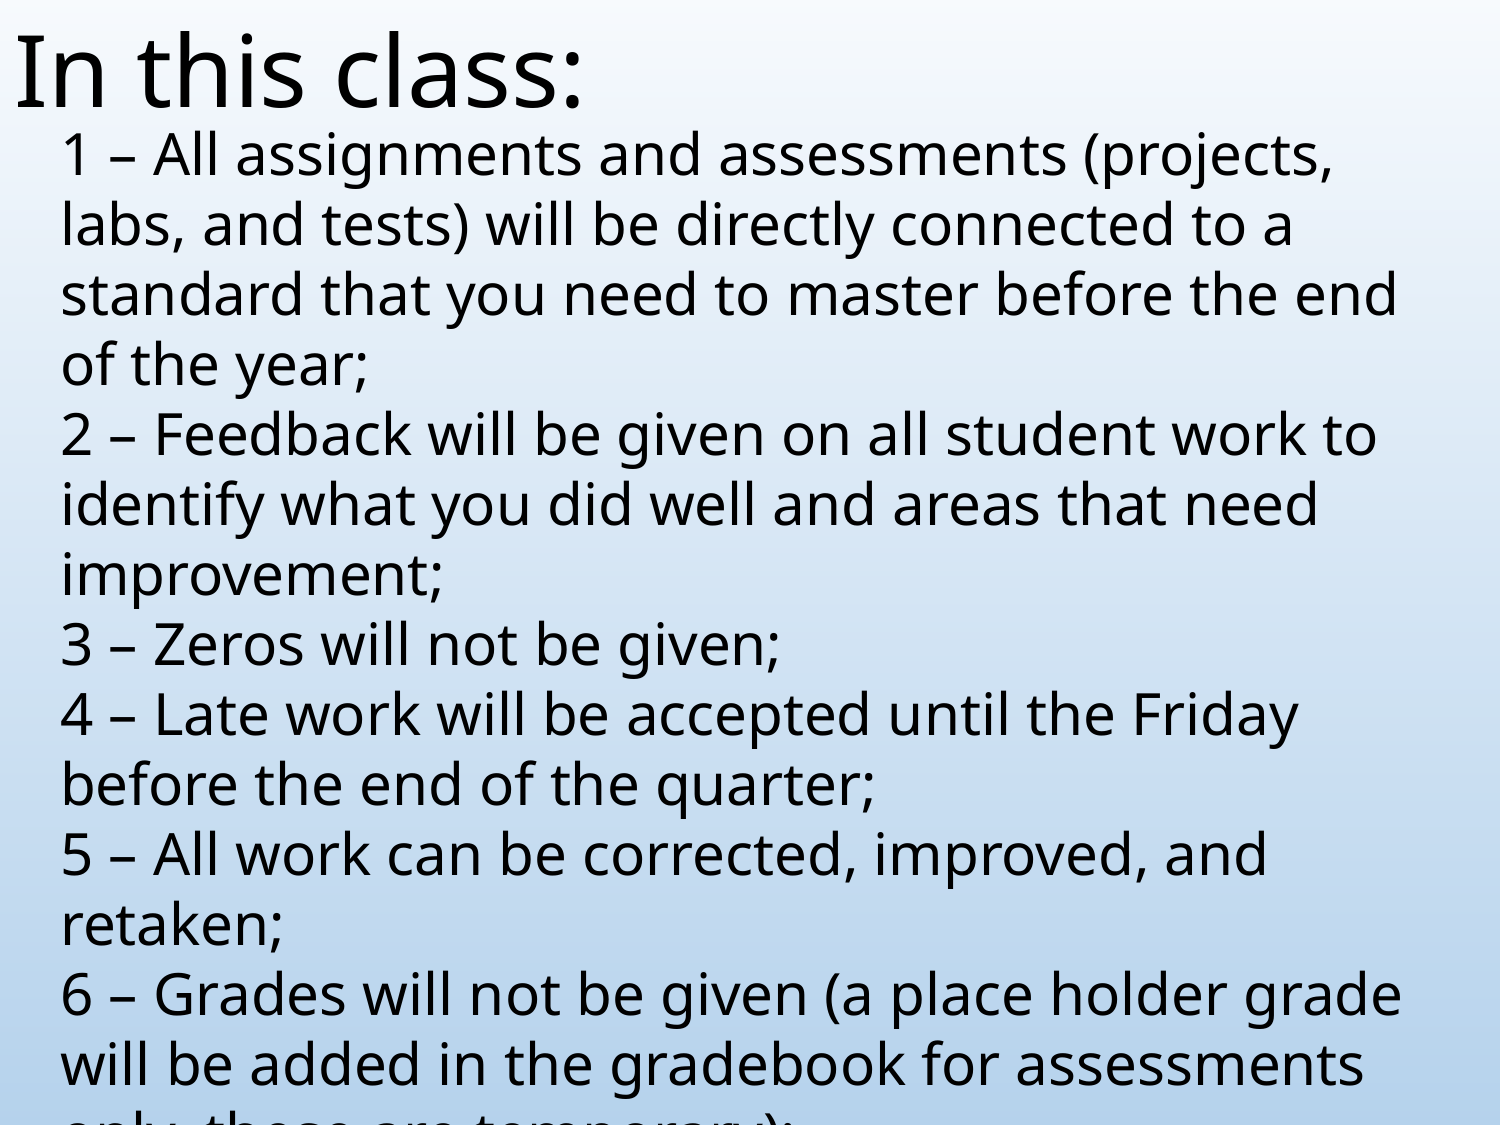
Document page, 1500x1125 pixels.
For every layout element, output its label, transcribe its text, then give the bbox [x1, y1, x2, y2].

text_box 1 – All assignments and assessments (projects, labs, and tests) will be directly connected to a standard that you need to master before the end of the year; 2 – Feedback will be given on all student work to identify what you did well and areas that need improvement; 3 – Zeros will not be given; 4 – Late work will be accepted until the Friday before the end of the quarter; 5 – All work can be corrected, improved, and retaken; 6 – Grades will not be given (a place holder grade will be added in the gradebook for assessments only, these are temporary); 7 – Grades will be determined by STUDENT and TEACHER at the end of the quarter through conferencing and evaluating evidence of standards mastery [45, 110, 1458, 1125]
text_box In this class: [0, 0, 1441, 135]
